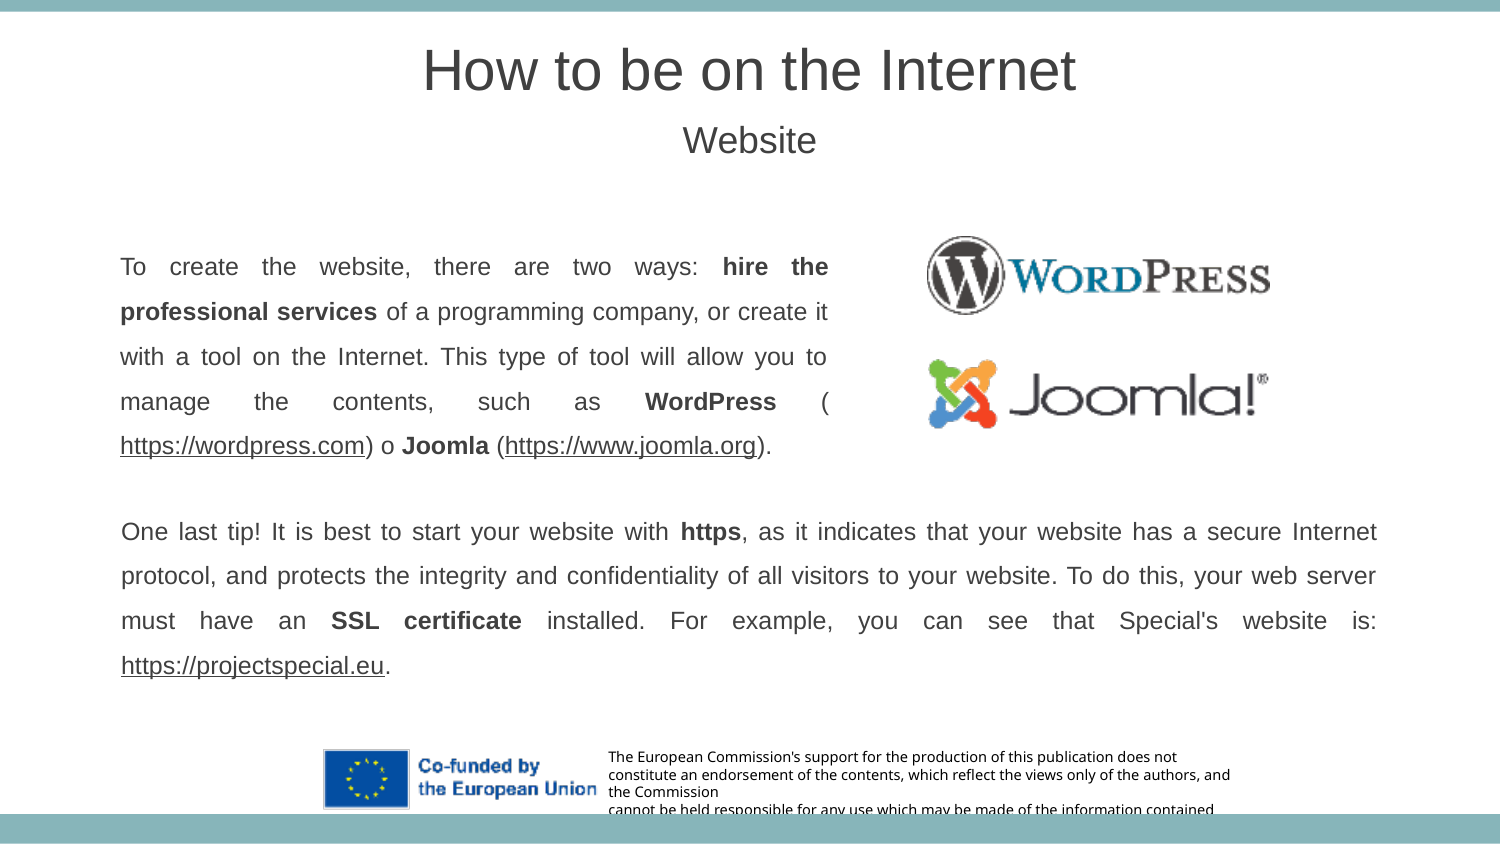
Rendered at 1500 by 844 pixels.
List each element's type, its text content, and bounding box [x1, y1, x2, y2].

picture [926, 358, 1270, 431]
text_box To create the website, there are two ways: hire the professional services of a programming company, or create it with a tool on the Internet. This type of tool will allow you to manage the contents, such as WordPress (https://wordpress.com) o Joomla (https://www.joomla.org). [105, 228, 844, 468]
picture [926, 236, 1270, 315]
list How to be on the Internet [0, 20, 1500, 114]
picture [322, 748, 618, 811]
list Website [0, 114, 1500, 162]
text_box One last tip! It is best to start your website with https, as it indicates that your website has a secure Internet protocol, and protects the integrity and confidentiality of all visitors to your website. To do this, your web server must have an SSL certificate installed. For example, you can see that Special's website is: https://projectspecial.eu. [106, 492, 1394, 687]
